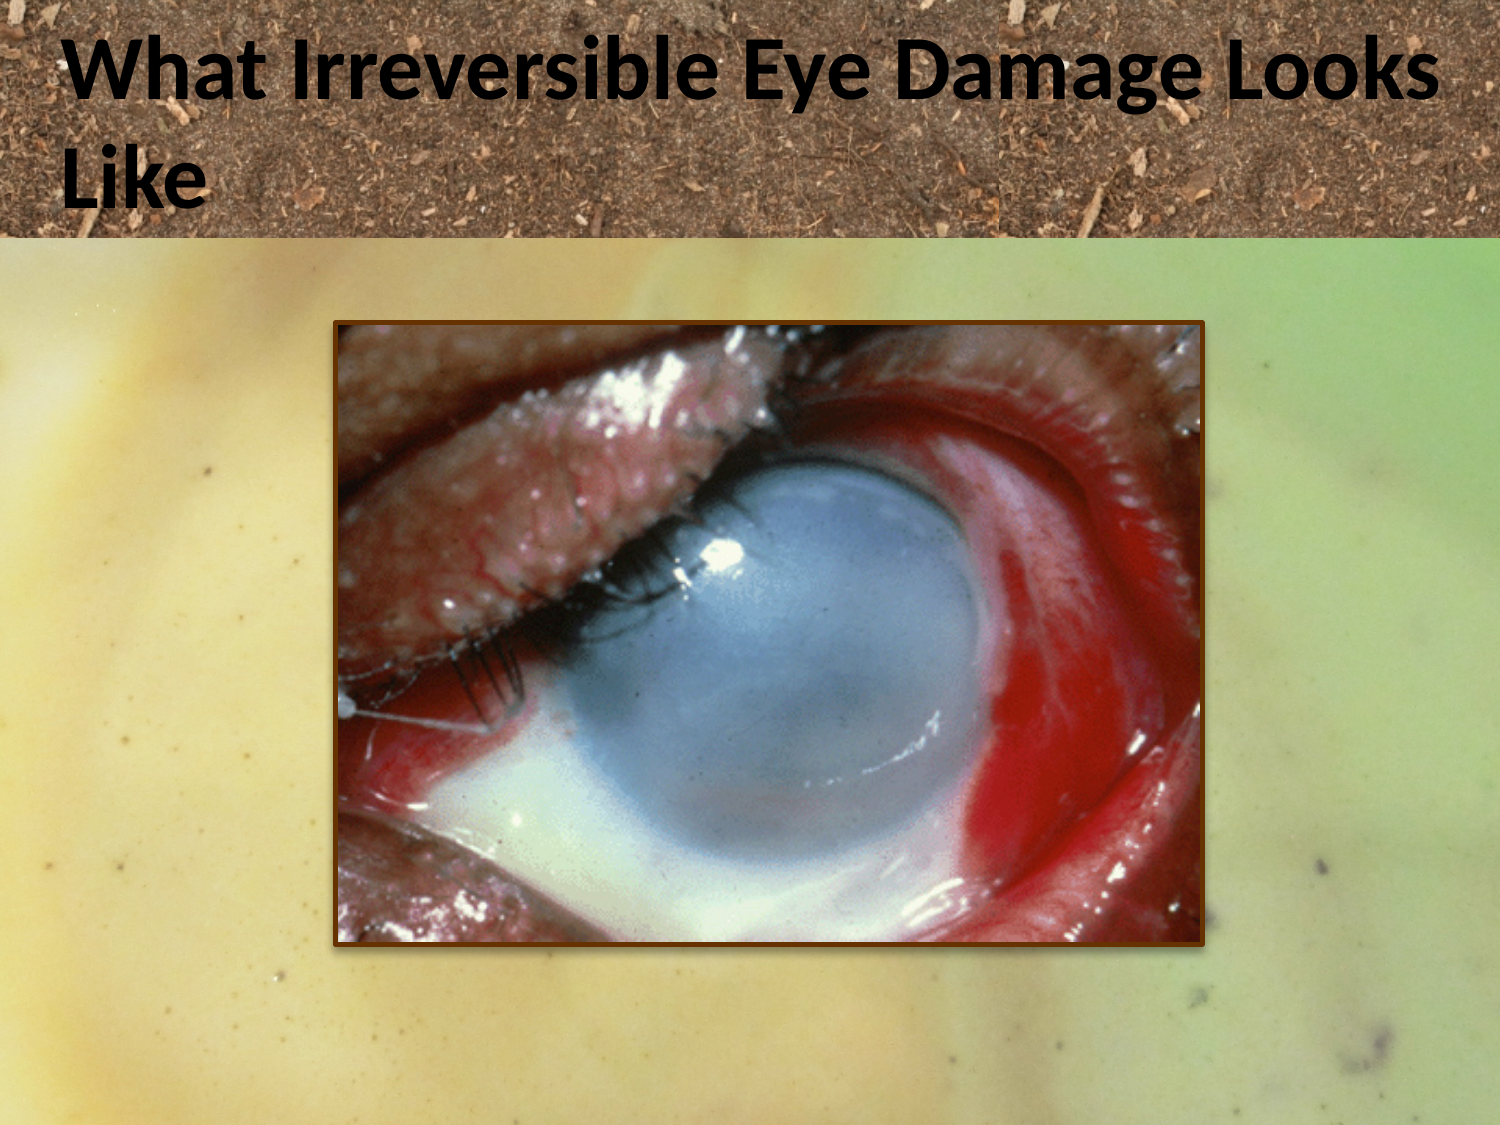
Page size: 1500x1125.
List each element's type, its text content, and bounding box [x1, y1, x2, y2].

picture [337, 324, 1201, 943]
text_box What Irreversible Eye Damage Looks Like [0, 0, 1500, 235]
text_box [0, 235, 1500, 239]
